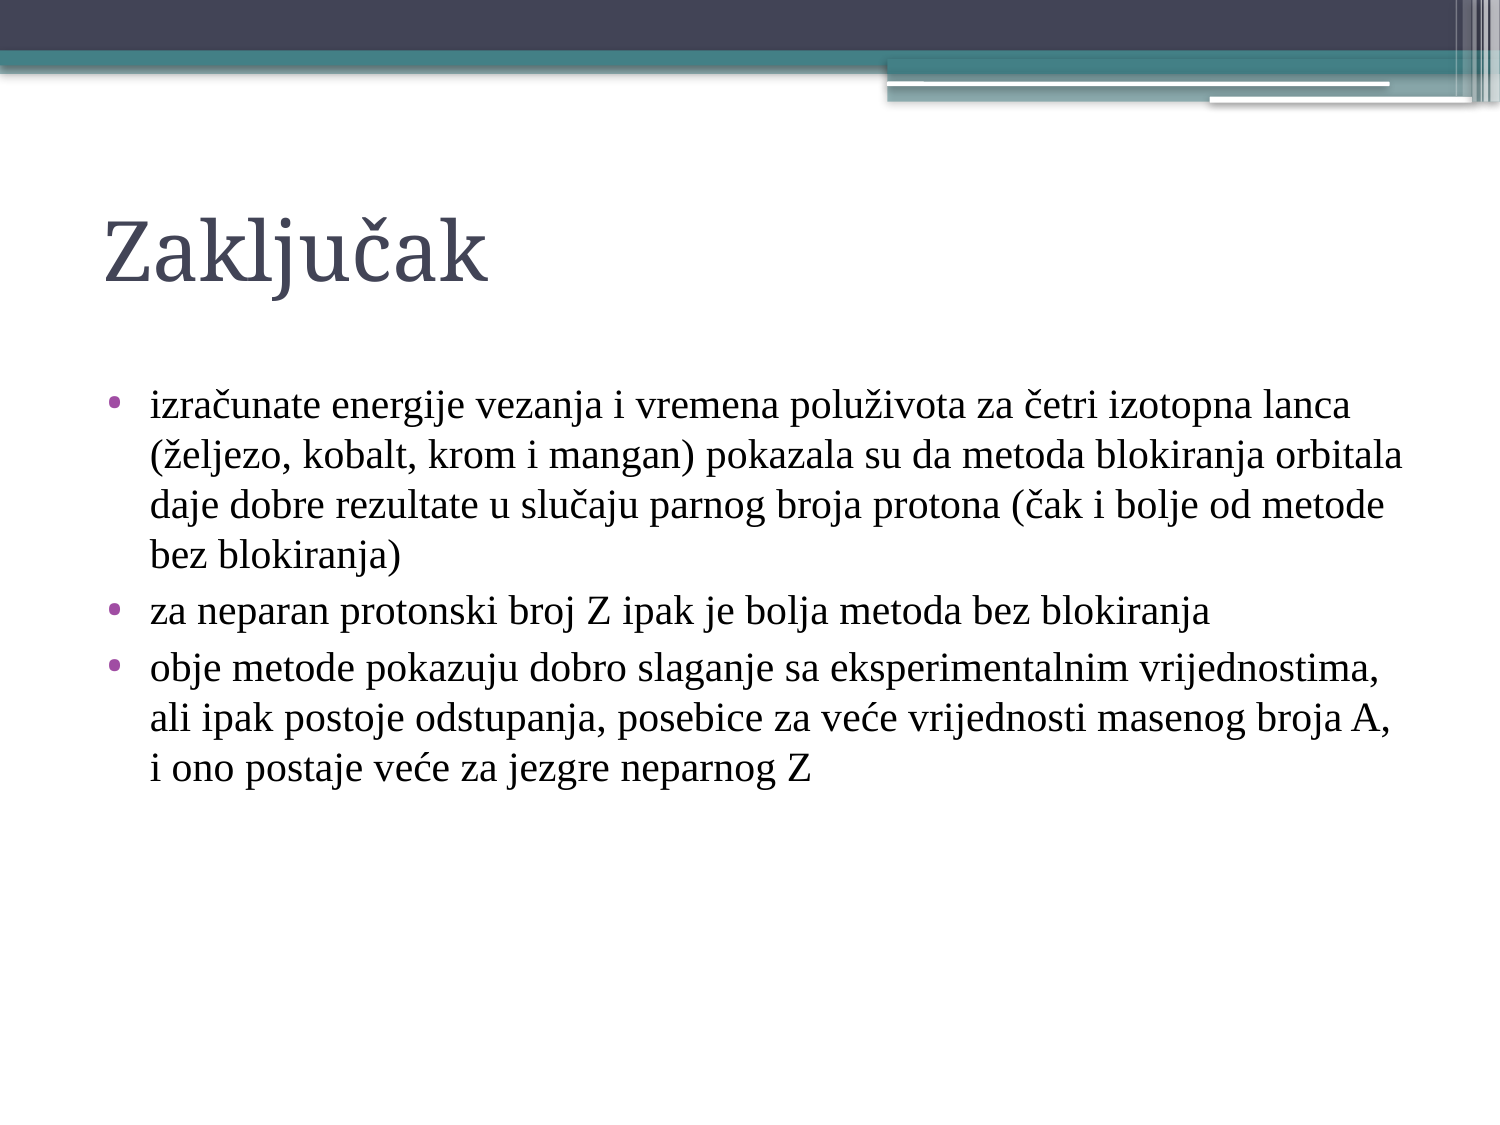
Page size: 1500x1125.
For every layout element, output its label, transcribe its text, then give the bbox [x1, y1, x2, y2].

title Zaključak [88, 160, 1439, 336]
list izračunate energije vezanja i vremena poluživota za četri izotopna lanca (željezo, kobalt, krom i mangan) pokazala su da metoda blokiranja orbitala daje dobre rezultate u slučaju parnog broja protona (čak i bolje od metode bez blokiranja) za neparan protonski broj Z ipak je bolja metoda bez blokiranja obje metode pokazuju dobro slaganje sa eksperimentalnim vrijednostima, ali ipak postoje odstupanja, posebice za veće vrijednosti masenog broja A, i ono postaje veće za jezgre neparnog Z [75, 368, 1425, 1079]
